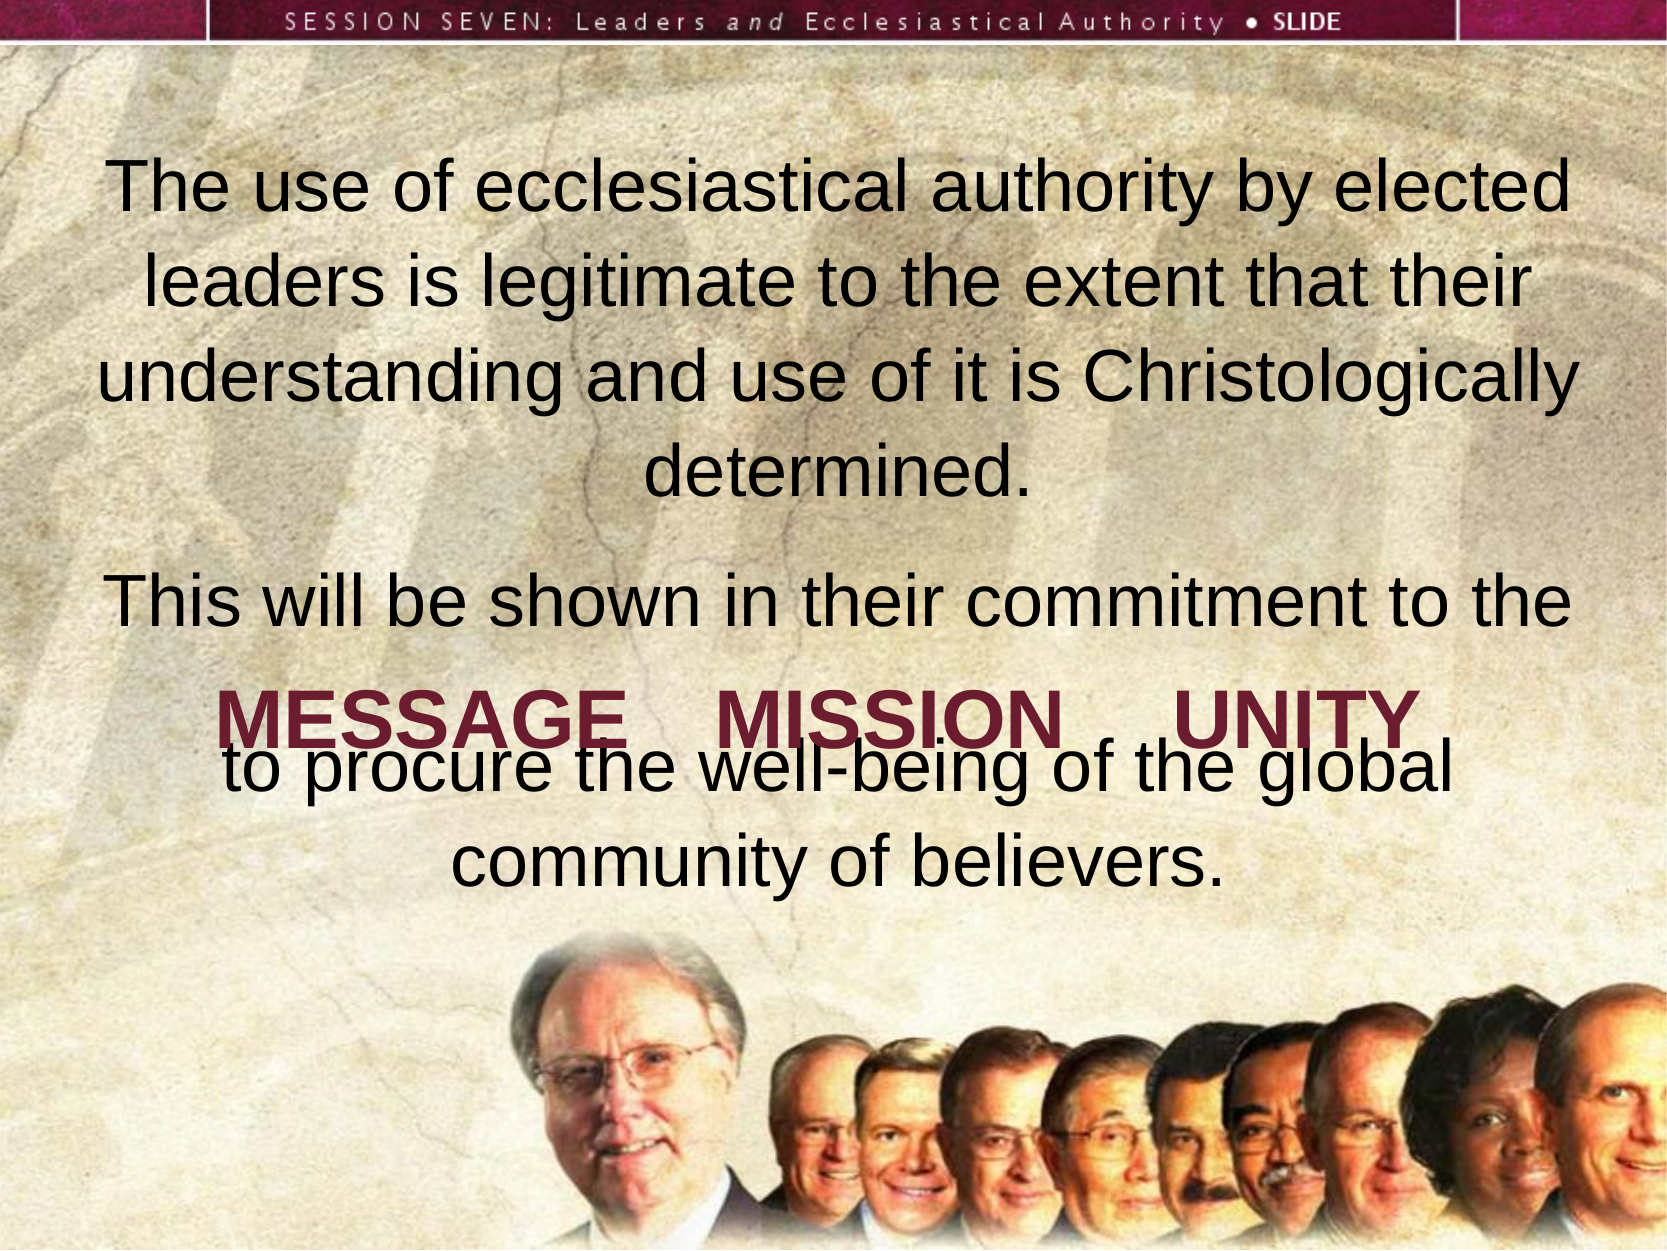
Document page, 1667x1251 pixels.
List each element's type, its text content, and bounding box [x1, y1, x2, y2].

text_box UNITY [1166, 638, 1457, 752]
text_box MESSAGE [208, 638, 643, 752]
text_box [0, 45, 1667, 1250]
text_box MISSION [708, 638, 1110, 752]
text_box The use of ecclesiastical authority by elected leaders is legitimate to the extent that their understanding and use of it is Christologically determined. This will be shown in their commitment to the to procure the well-being of the global community of believers. [69, 125, 1610, 937]
picture [0, 0, 1667, 45]
